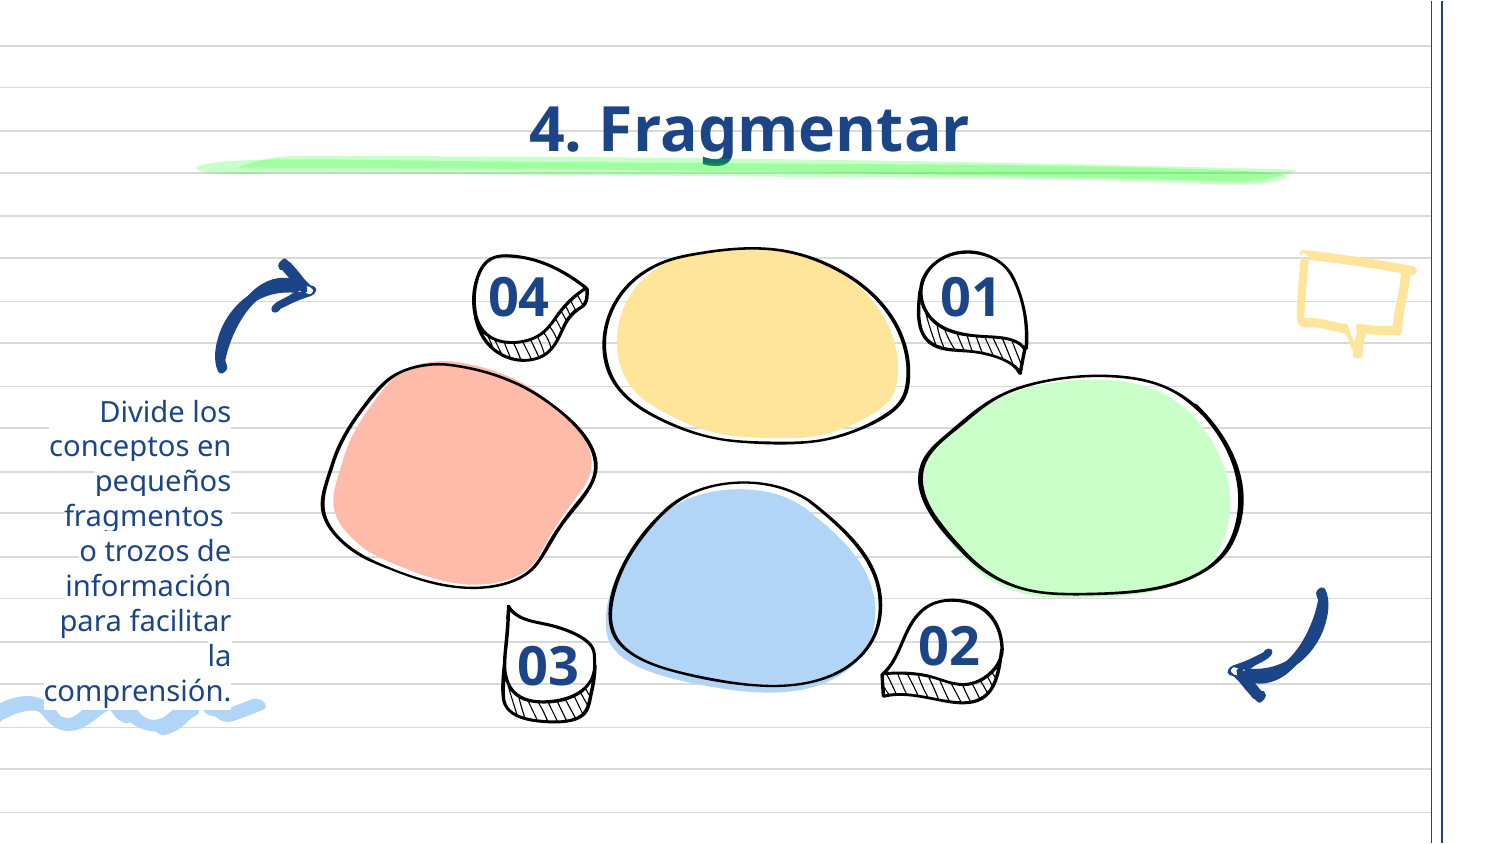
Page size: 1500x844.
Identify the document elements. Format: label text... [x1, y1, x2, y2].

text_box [916, 374, 1255, 599]
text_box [912, 250, 1031, 376]
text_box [1290, 256, 1413, 358]
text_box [604, 481, 885, 693]
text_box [880, 598, 1005, 705]
text_box Divide los conceptos en pequeños fragmentos o trozos de información para facilitar la comprensión. [24, 377, 247, 695]
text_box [0, 696, 271, 735]
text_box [499, 604, 598, 724]
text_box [318, 360, 600, 590]
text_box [192, 155, 1313, 186]
title 4. Fragmentar [118, 88, 1382, 148]
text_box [470, 253, 591, 379]
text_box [194, 291, 327, 352]
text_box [1216, 609, 1350, 670]
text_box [591, 246, 911, 445]
